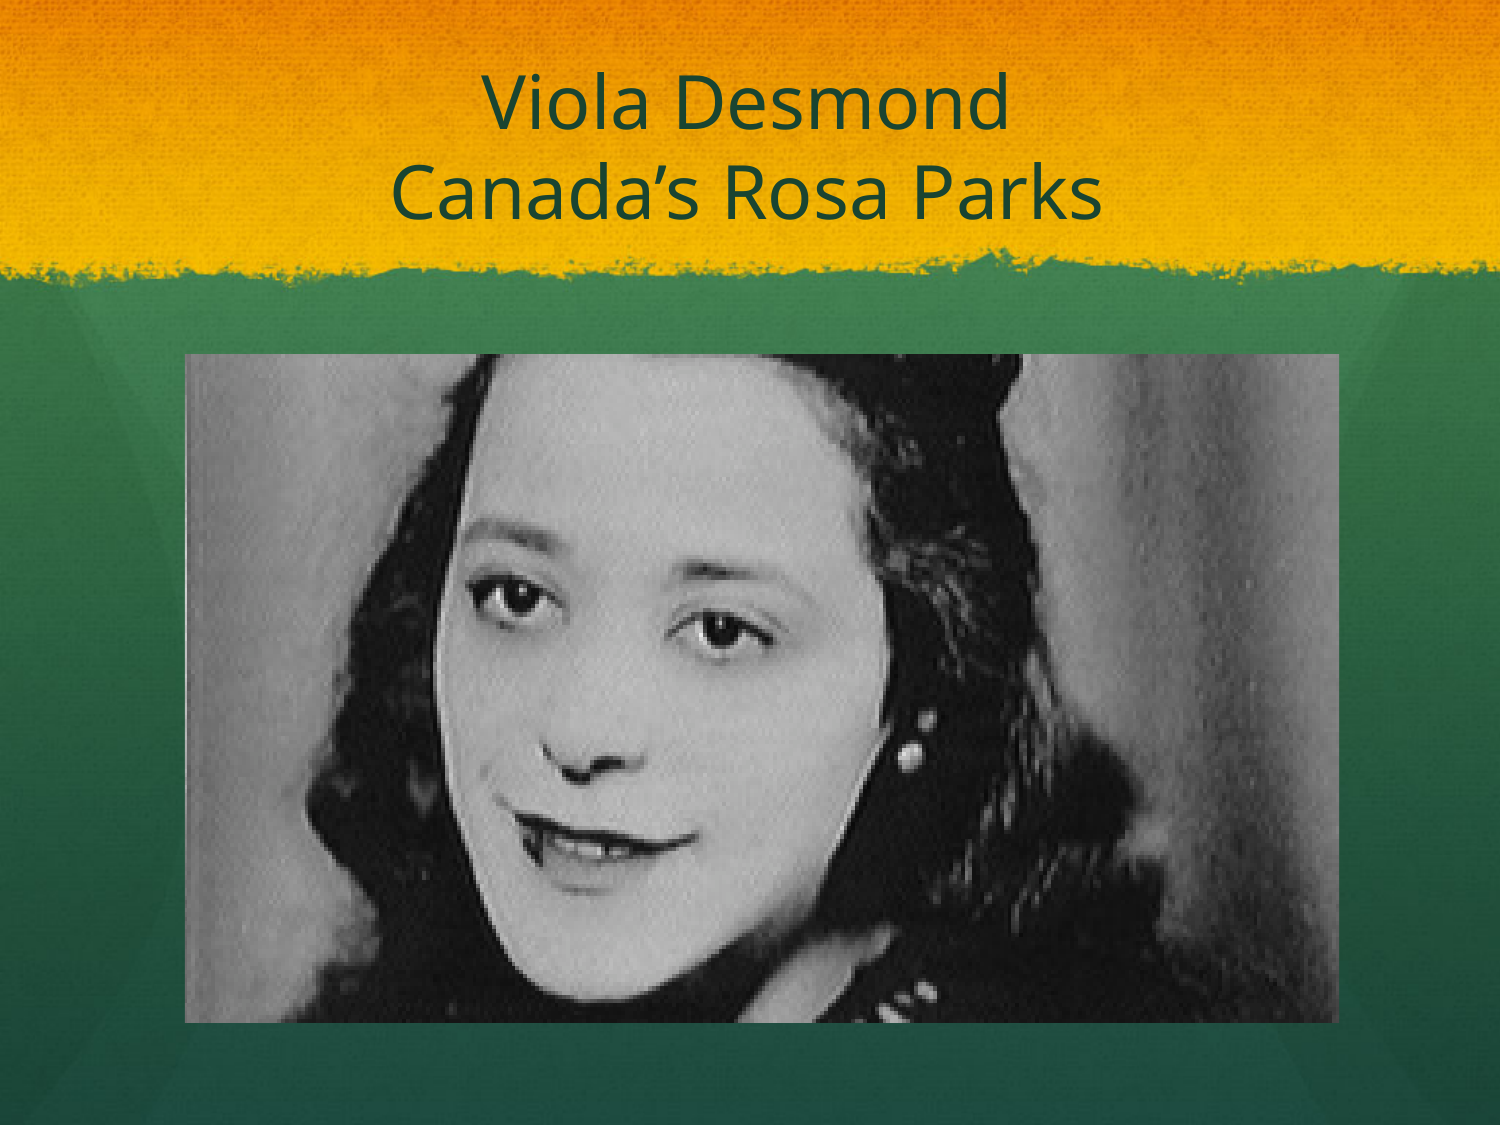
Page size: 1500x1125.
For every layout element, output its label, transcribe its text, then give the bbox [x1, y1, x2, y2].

picture [0, 0, 1500, 1125]
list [184, 354, 1340, 1024]
title Viola Desmond Canada’s Rosa Parks [120, 113, 1375, 178]
